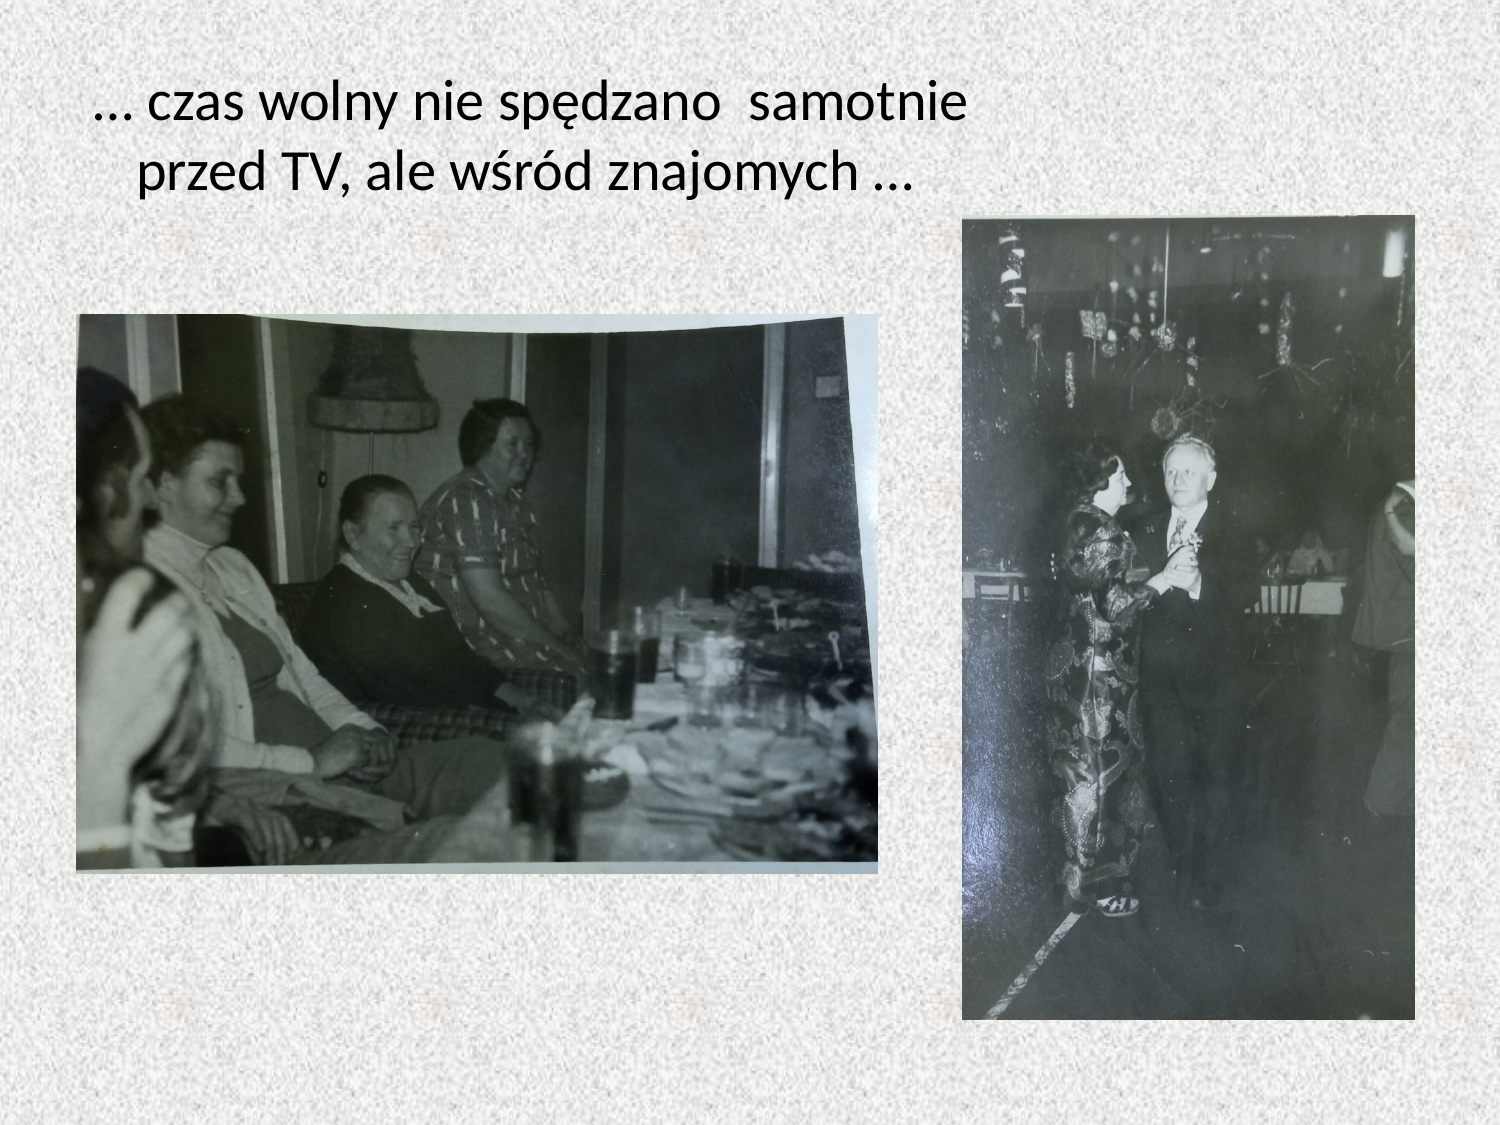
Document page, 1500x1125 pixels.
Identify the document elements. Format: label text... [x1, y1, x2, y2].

text_box … czas wolny nie spędzano samotnie przed TV, ale wśród znajomych … [53, 54, 1010, 210]
picture [0, 0, 1500, 1125]
